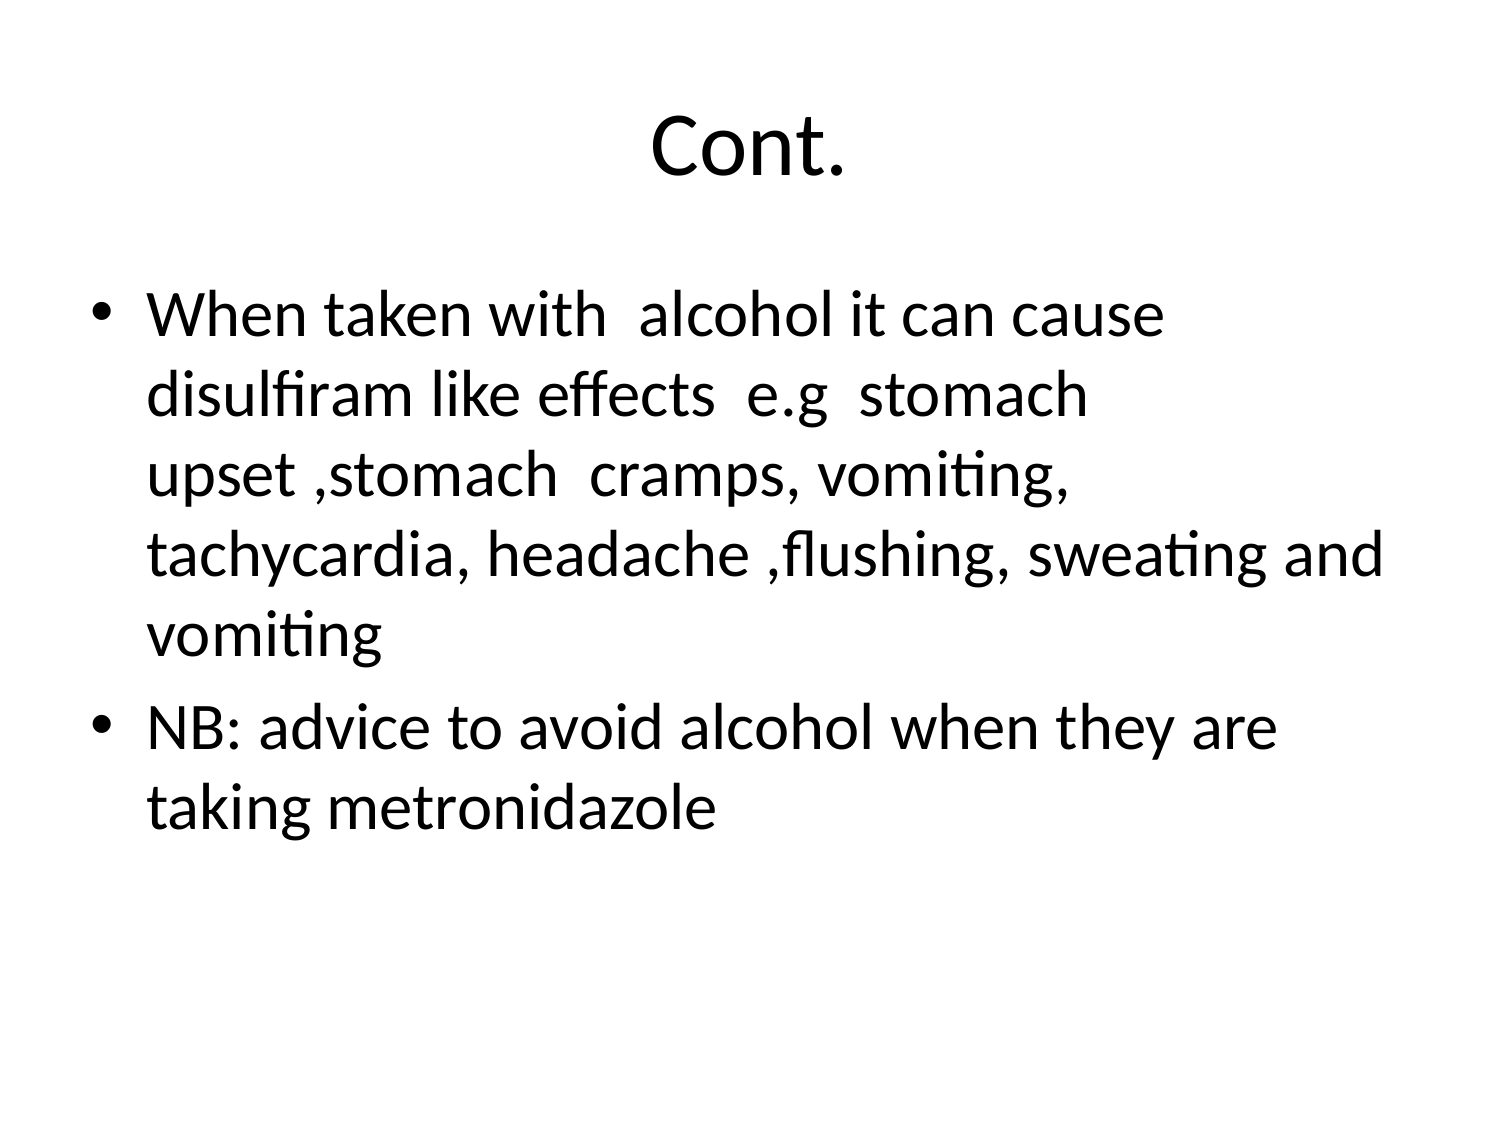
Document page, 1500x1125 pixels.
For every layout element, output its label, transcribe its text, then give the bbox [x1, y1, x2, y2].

list When taken with alcohol it can cause disulfiram like effects e.g stomach upset ,stomach cramps, vomiting, tachycardia, headache ,flushing, sweating and vomiting NB: advice to avoid alcohol when they are taking metronidazole [75, 262, 1425, 1005]
title Cont. [75, 45, 1425, 233]
